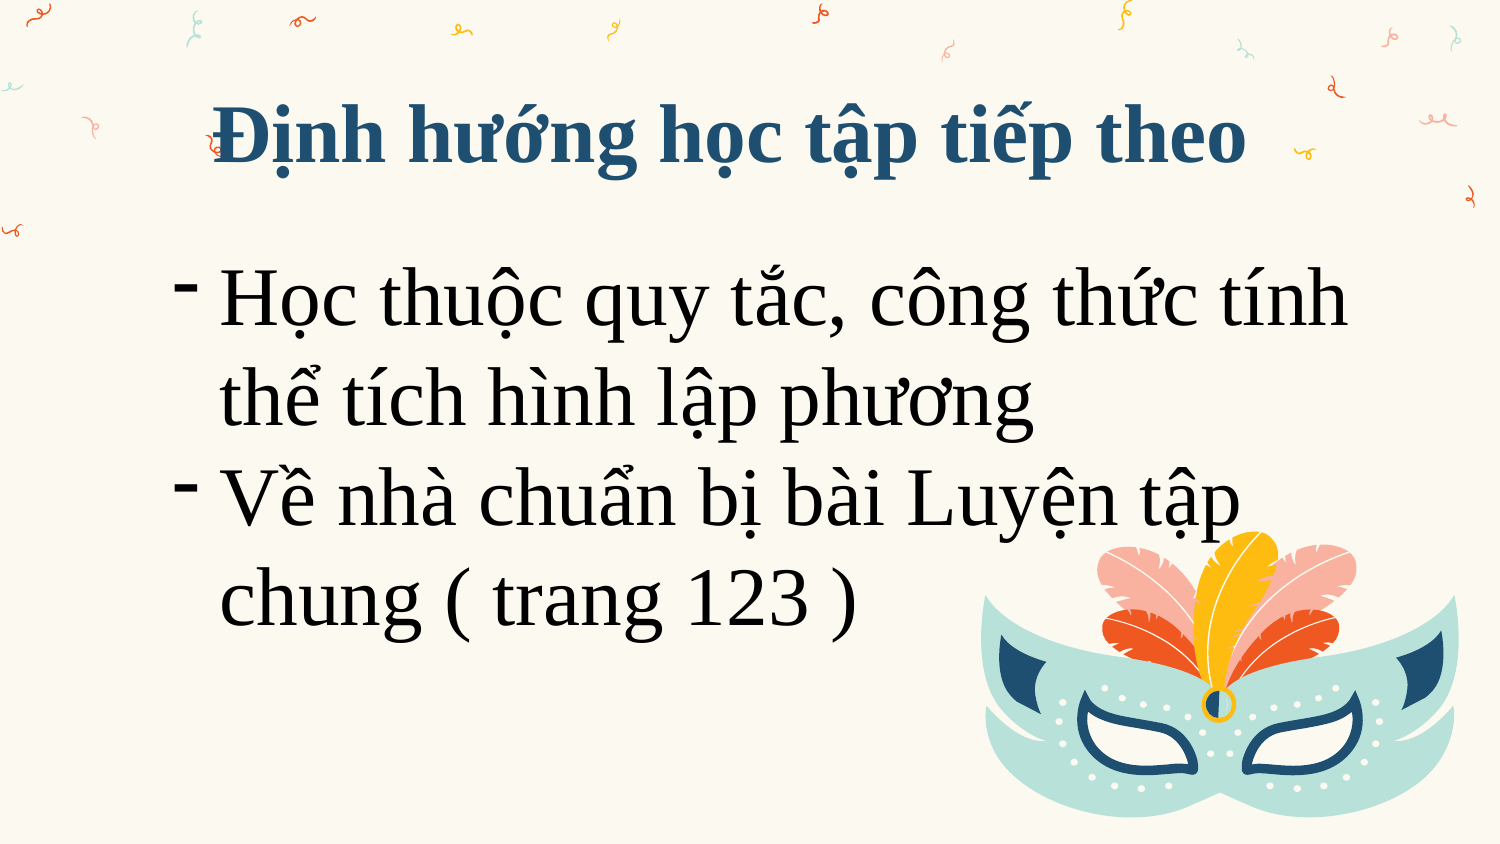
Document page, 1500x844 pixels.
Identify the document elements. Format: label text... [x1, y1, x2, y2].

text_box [968, 531, 1472, 818]
title Định hướng học tập tiếp theo [157, 97, 1303, 162]
text_box Học thuộc quy tắc, công thức tính thể tích hình lập phương Về nhà chuẩn bị bài Luyện tập chung ( trang 123 ) [157, 235, 1383, 750]
